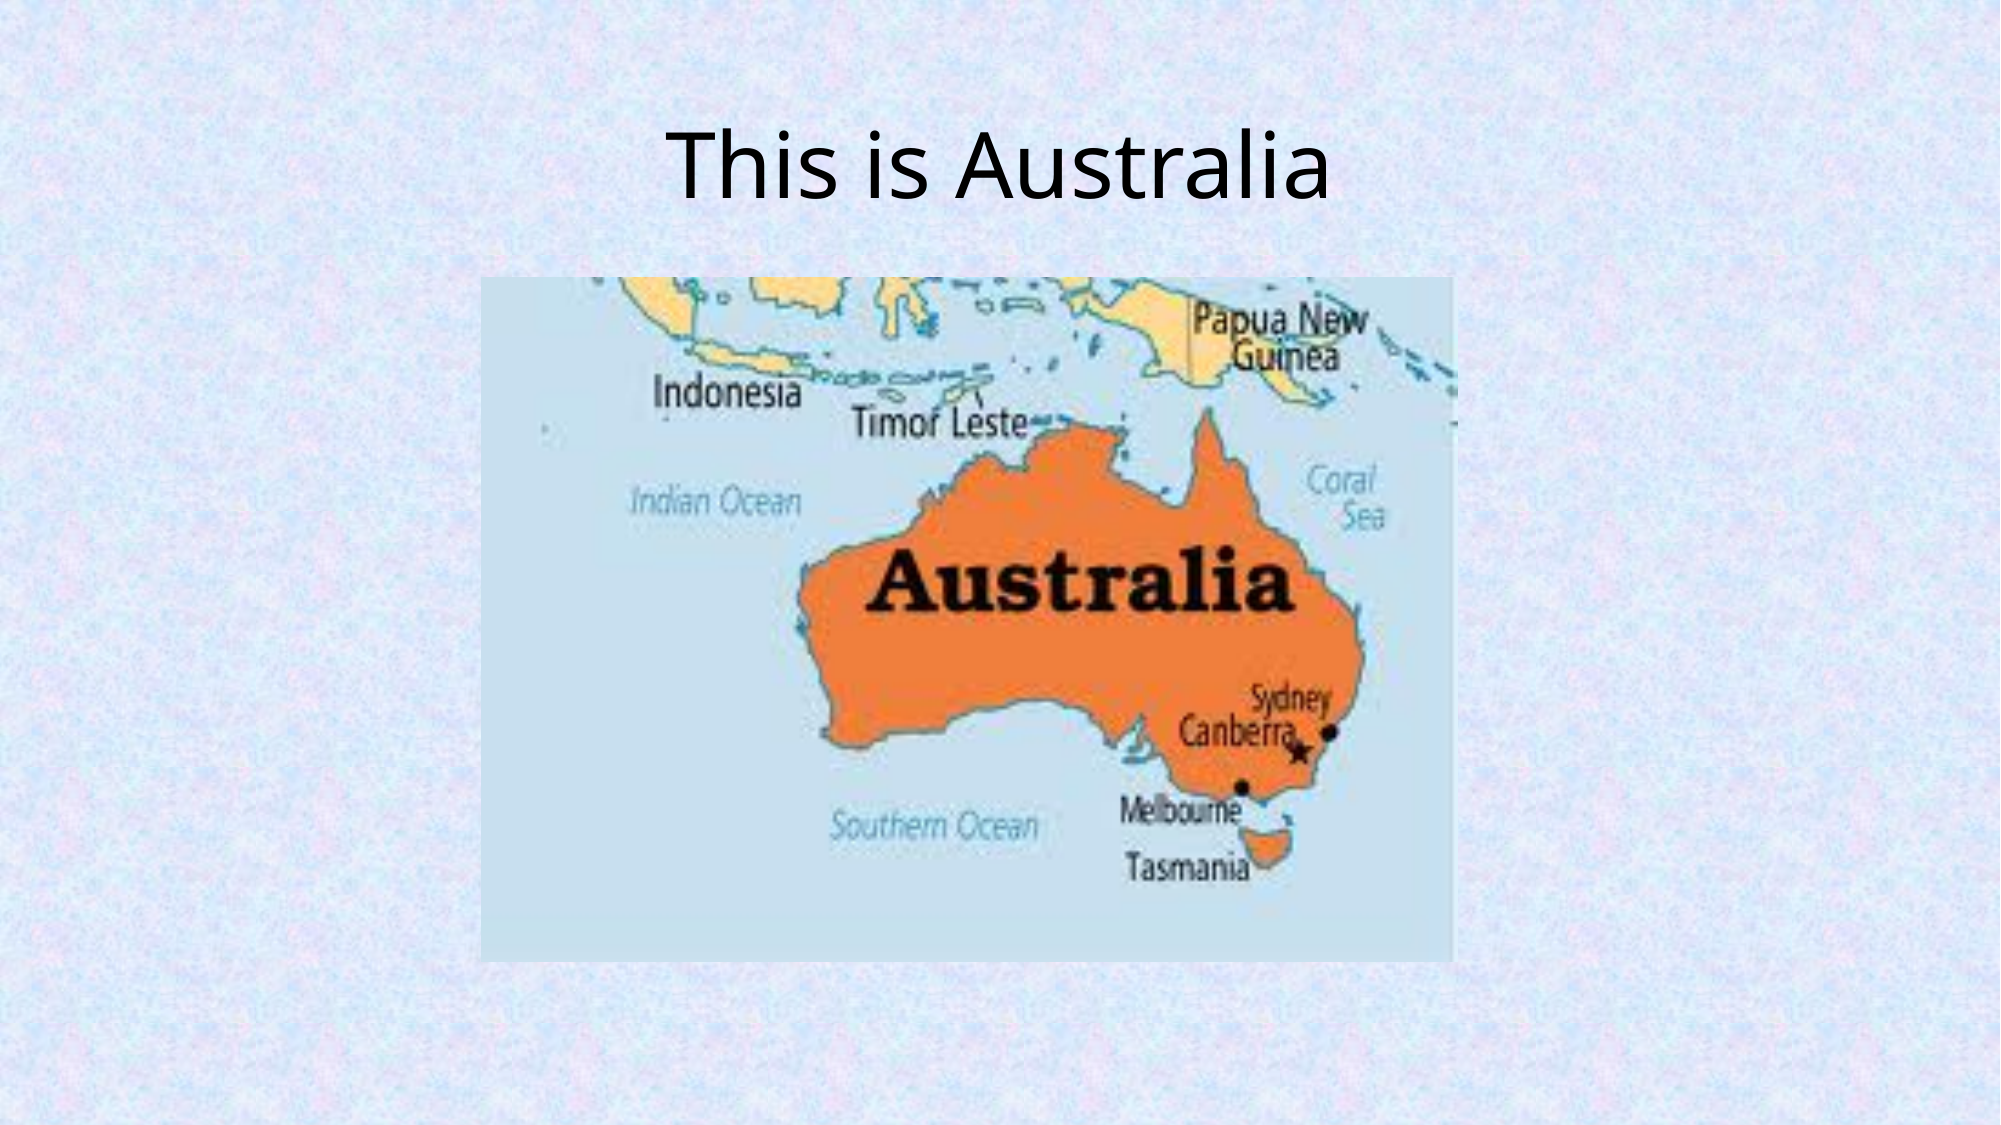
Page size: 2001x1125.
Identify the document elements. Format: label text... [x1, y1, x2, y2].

picture [481, 277, 1458, 962]
title This is Australia [137, 59, 1863, 278]
